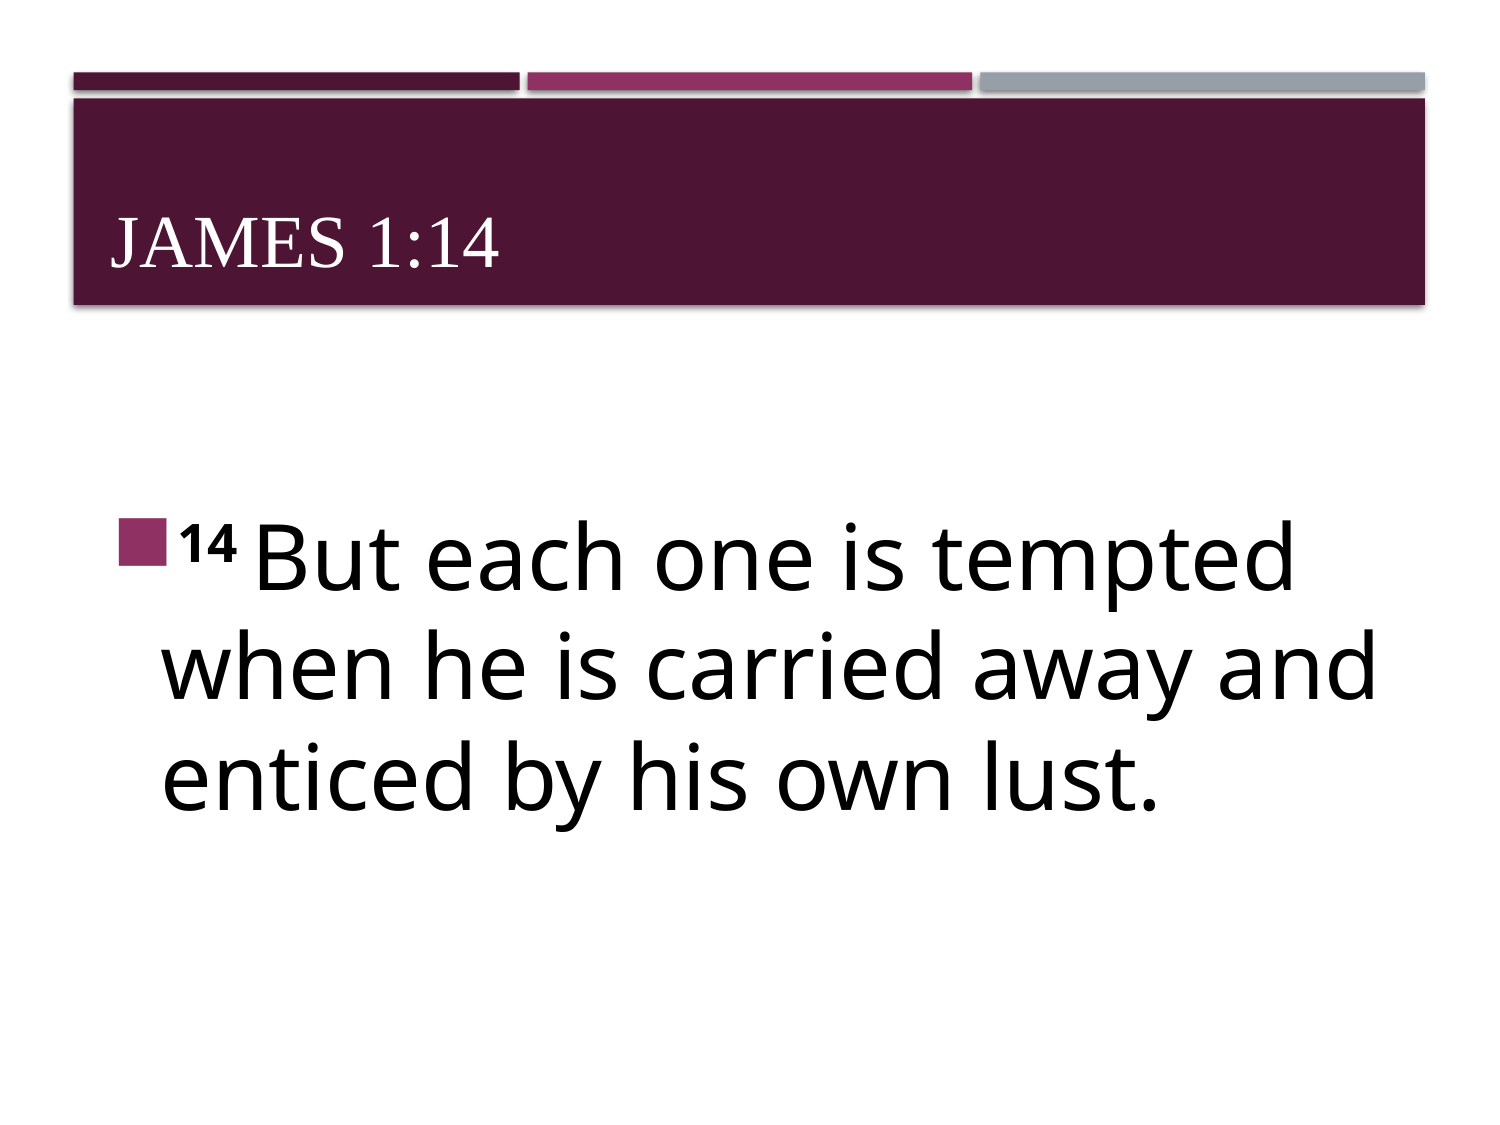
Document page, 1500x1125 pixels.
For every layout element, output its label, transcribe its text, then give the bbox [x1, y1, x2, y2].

list 14 But each one is tempted when he is carried away and enticed by his own lust. [95, 365, 1406, 962]
title James 1:14 [95, 112, 1406, 291]
